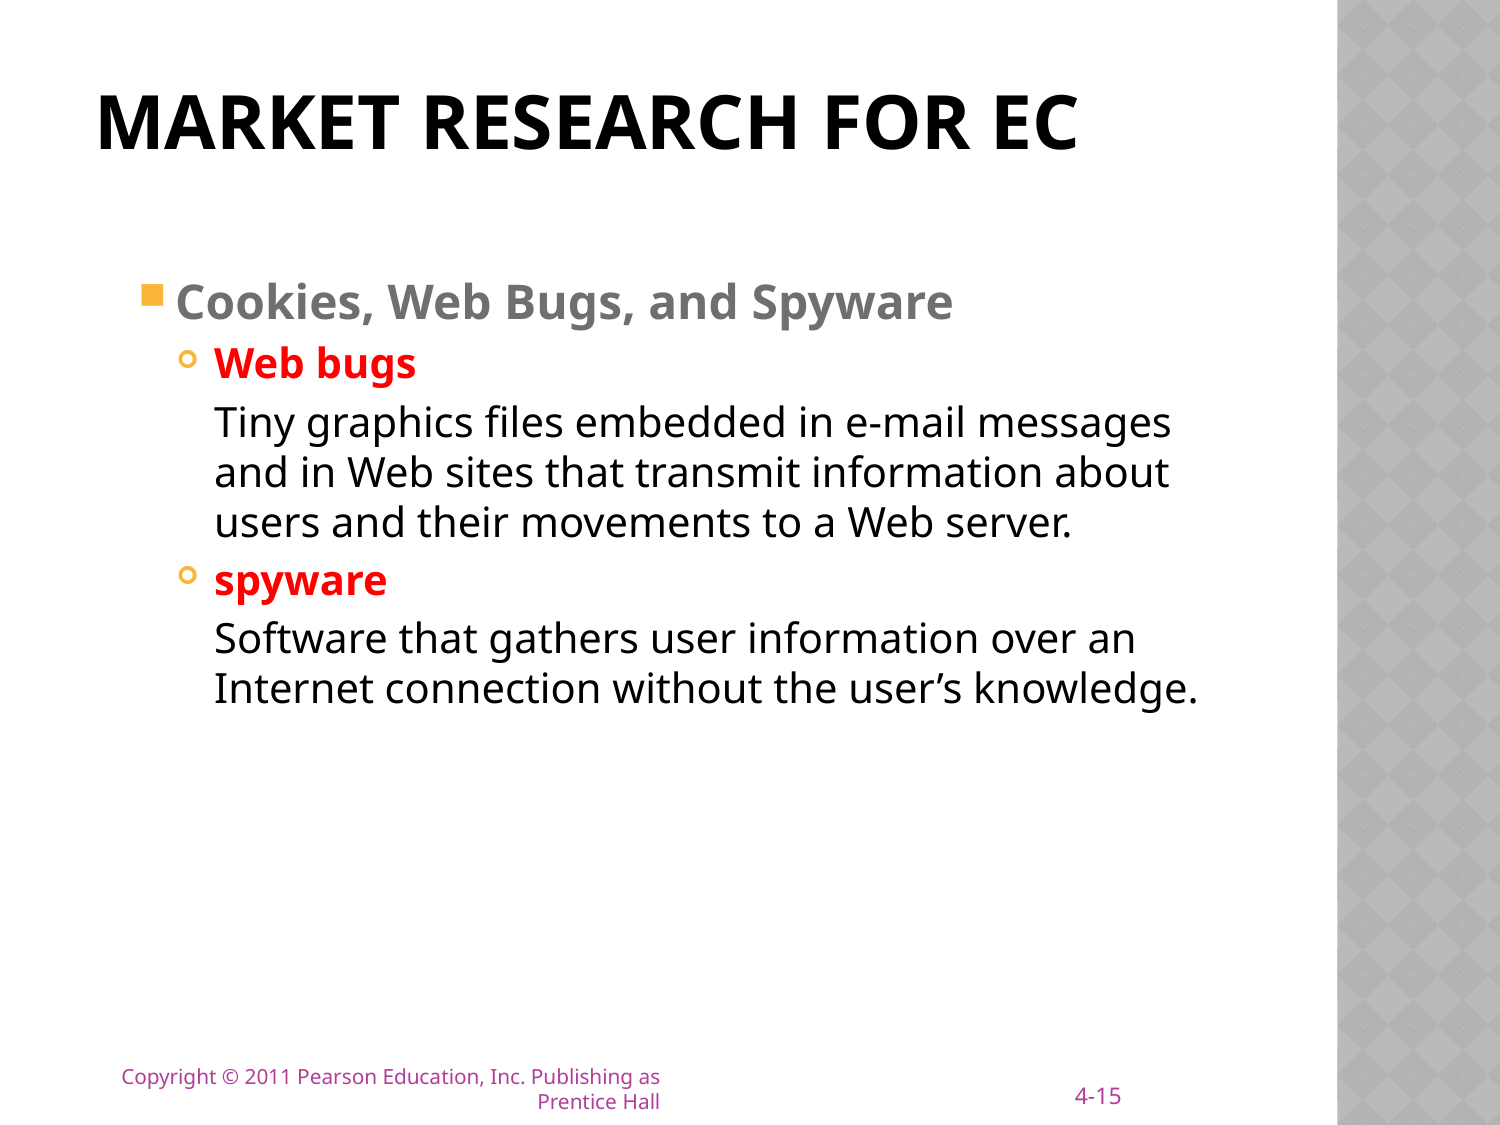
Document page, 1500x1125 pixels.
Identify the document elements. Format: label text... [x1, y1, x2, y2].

title MARKET RESEARCH FOR EC [86, 46, 1447, 165]
footer Copyright © 2011 Pearson Education, Inc. Publishing as Prentice Hall [75, 1075, 675, 1114]
list Cookies, Web Bugs, and Spyware Web bugs Tiny graphics files embedded in e-mail messages and in Web sites that transmit information about users and their movements to a Web server. spyware Software that gathers user information over an Internet connection without the user’s knowledge. [75, 264, 1263, 1059]
slide_number 4-15 [1025, 1075, 1122, 1113]
